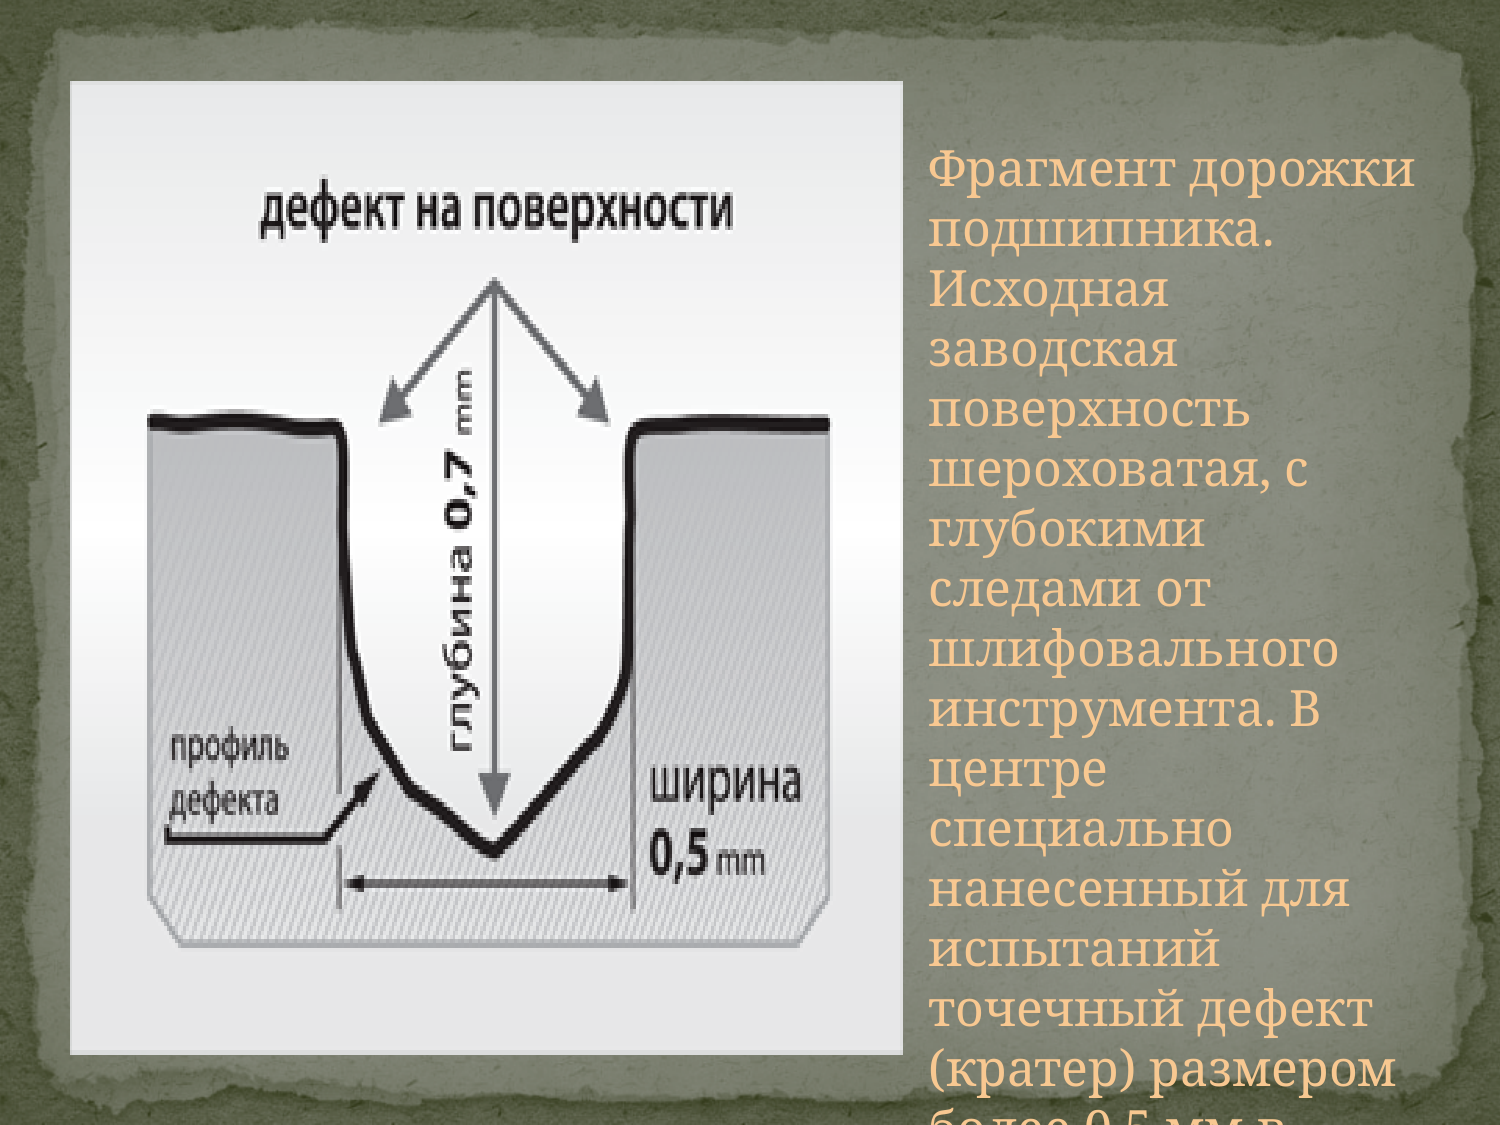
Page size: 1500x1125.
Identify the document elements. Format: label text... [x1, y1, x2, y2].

picture [70, 81, 903, 1055]
text_box Фрагмент дорожки подшипника. Исходная заводская поверхность шероховатая, с глубокими следами от шлифовального инструмента. В центре специально нанесенный для испытаний точечный дефект (кратер) размером более 0,5 мм в диаметре и глубиной до 0,7 мм. [913, 128, 1442, 1125]
